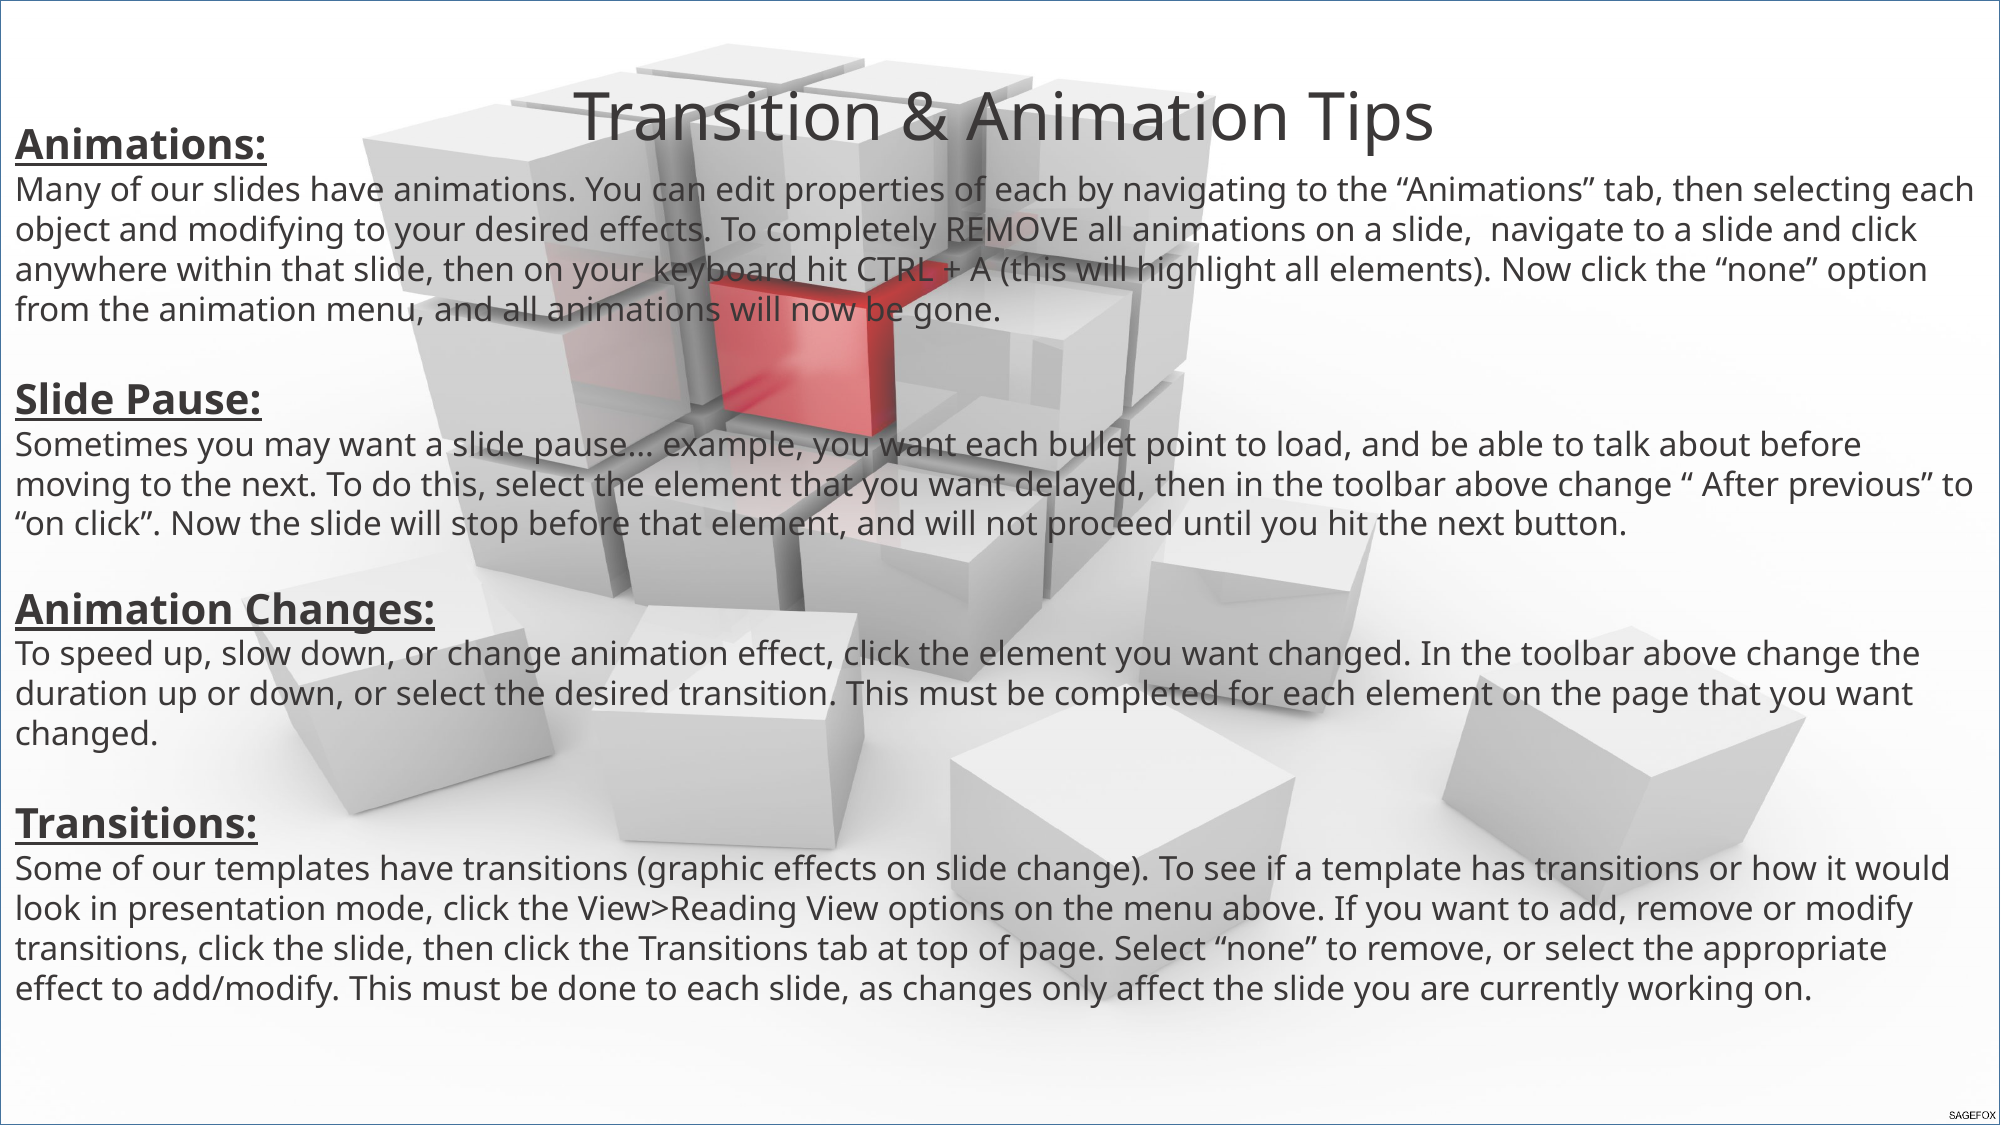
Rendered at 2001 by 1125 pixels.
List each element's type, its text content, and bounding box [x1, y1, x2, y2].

title Transition & Animation Tips [477, 59, 1532, 177]
text_box Animations: Many of our slides have animations. You can edit properties of each by navigating to the “Animations” tab, then selecting each object and modifying to your desired effects. To completely REMOVE all animations on a slide, navigate to a slide and click anywhere within that slide, then on your keyboard hit CTRL + A (this will highlight all elements). Now click the “none” option from the animation menu, and all animations will now be gone. Slide Pause: Sometimes you may want a slide pause… example, you want each bullet point to load, and be able to talk about before moving to the next. To do this, select the element that you want delayed, then in the toolbar above change “ After previous” to “on click”. Now the slide will stop before that element, and will not proceed until you hit the next button. Animation Changes: To speed up, slow down, or change animation effect, click the element you want changed. In the toolbar above change the duration up or down, or select the desired transition. This must be completed for each element on the page that you want changed. Transitions: Some of our templates have transitions (graphic effects on slide change). To see if a template has transitions or how it would look in presentation mode, click the View>Reading View options on the menu above. If you want to add, remove or modify transitions, click the slide, then click the Transitions tab at top of page. Select “none” to remove, or select the appropriate effect to add/modify. This must be done to each slide, as changes only affect the slide you are currently working on. [0, 0, 2000, 1125]
